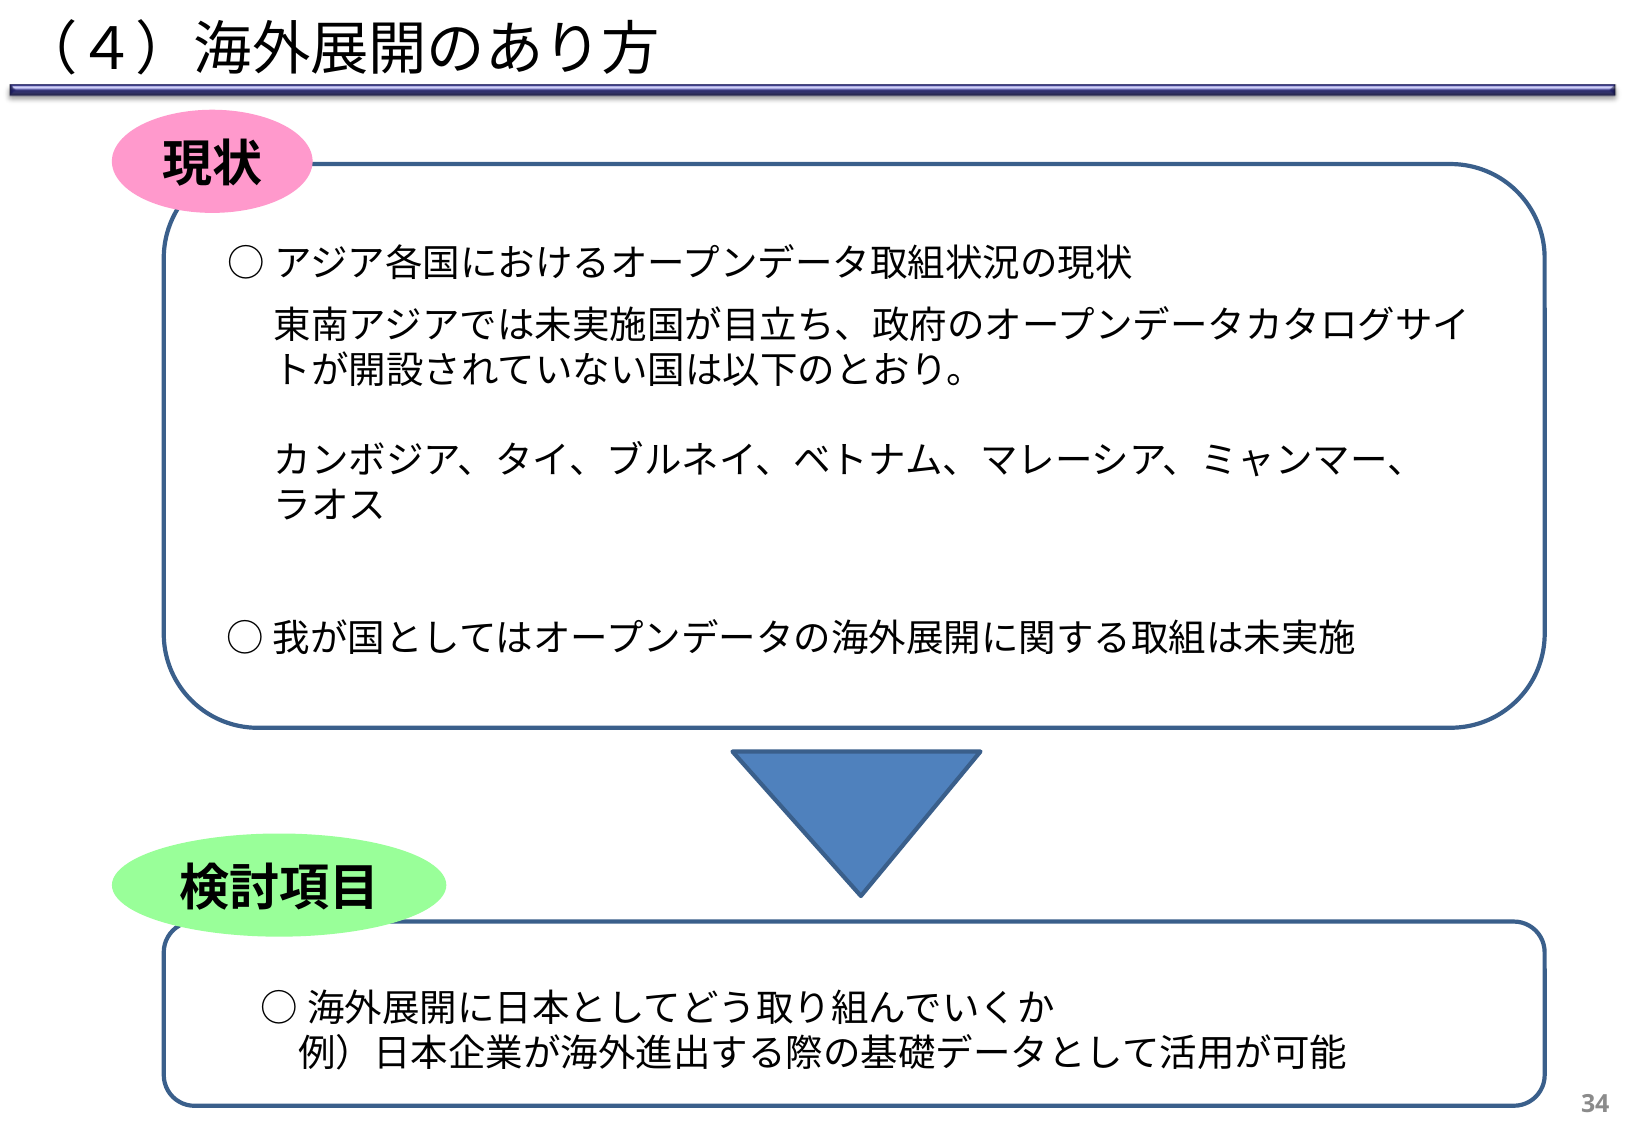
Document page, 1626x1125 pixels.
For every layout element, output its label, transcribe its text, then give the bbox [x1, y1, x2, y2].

text_box ○アジア各国におけるオープンデータ取組状況の現状 [212, 231, 1511, 292]
slide_number 33 [1245, 1085, 1625, 1124]
text_box （４）海外展開のあり方 [4, 4, 1458, 89]
text_box [161, 919, 1547, 1108]
text_box ○我が国としてはオープンデータの海外展開に関する取組は未実施 [211, 606, 1510, 667]
text_box 東南アジアでは未実施国が目立ち、政府のオープンデータカタログサイトが開設されていない国は以下のとおり。 カンボジア、タイ、ブルネイ、ベトナム、マレーシア、ミャンマー、 ラオス [258, 293, 1522, 534]
text_box [161, 161, 1547, 730]
text_box ○海外展開に日本としてどう取り組んでいくか 例）日本企業が海外進出する際の基礎データとして活用が可能 [245, 976, 1544, 1082]
text_box 現状 [109, 107, 315, 215]
text_box 検討項目 [109, 831, 449, 939]
text_box [730, 749, 983, 899]
picture [0, 79, 1625, 109]
